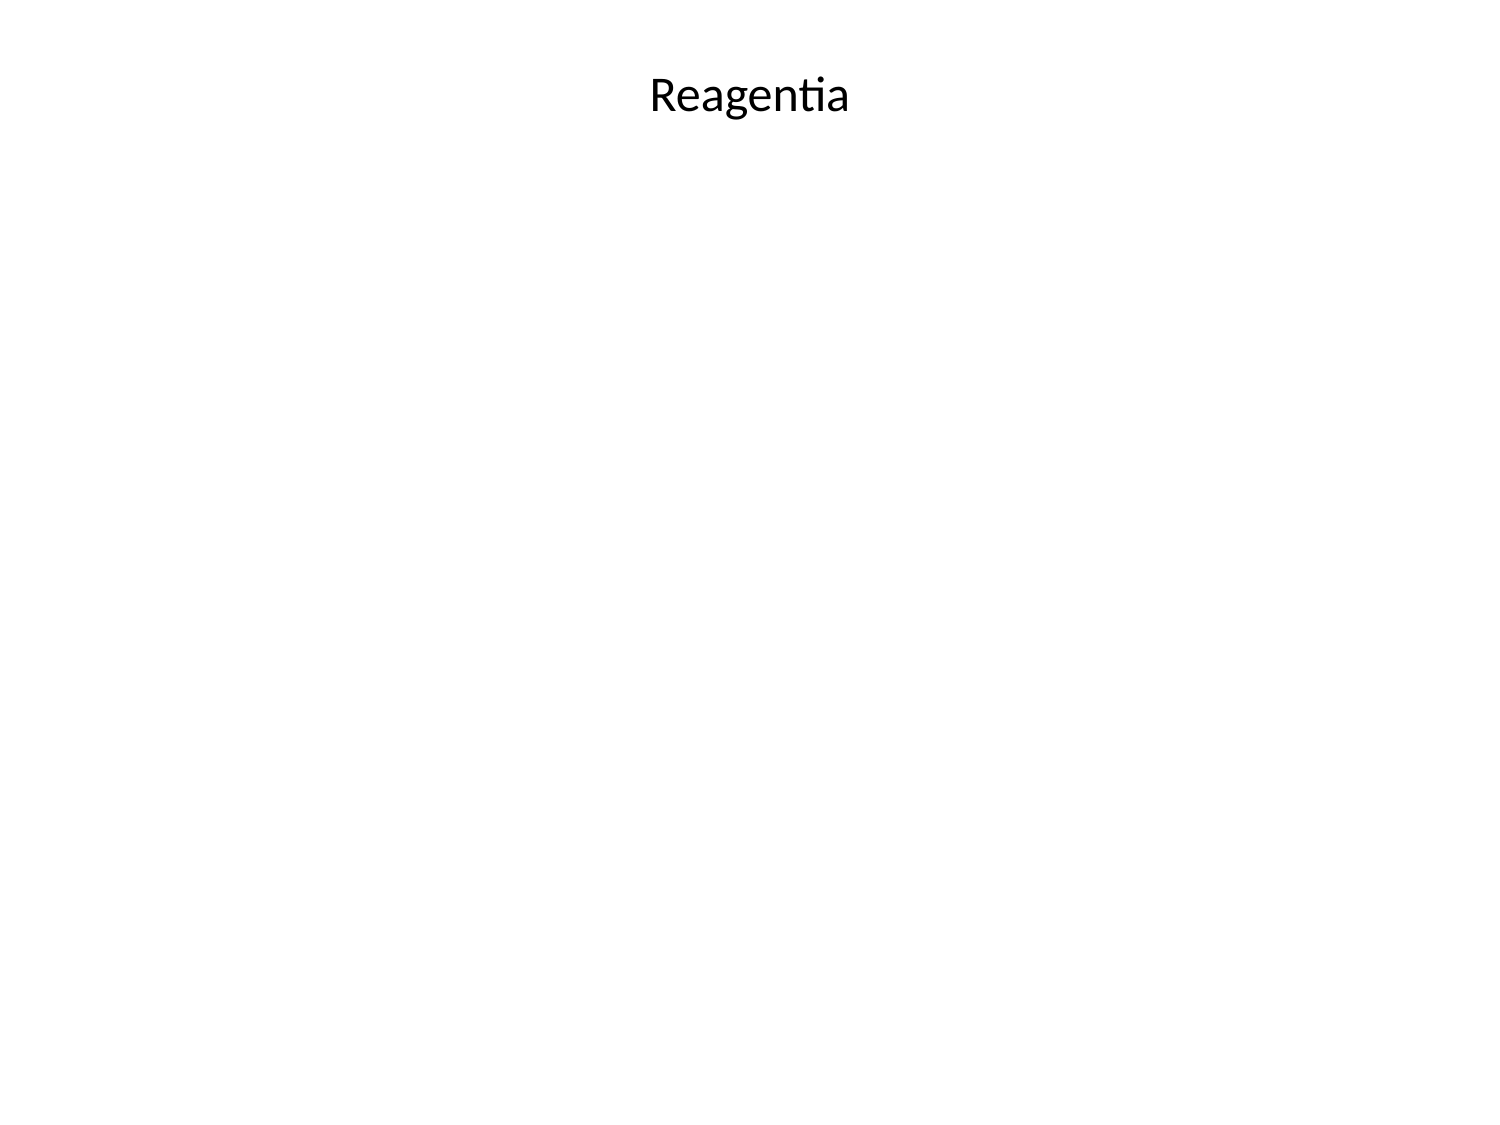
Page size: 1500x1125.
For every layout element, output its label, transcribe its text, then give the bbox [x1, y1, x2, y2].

text_box Reagentia [634, 54, 866, 130]
